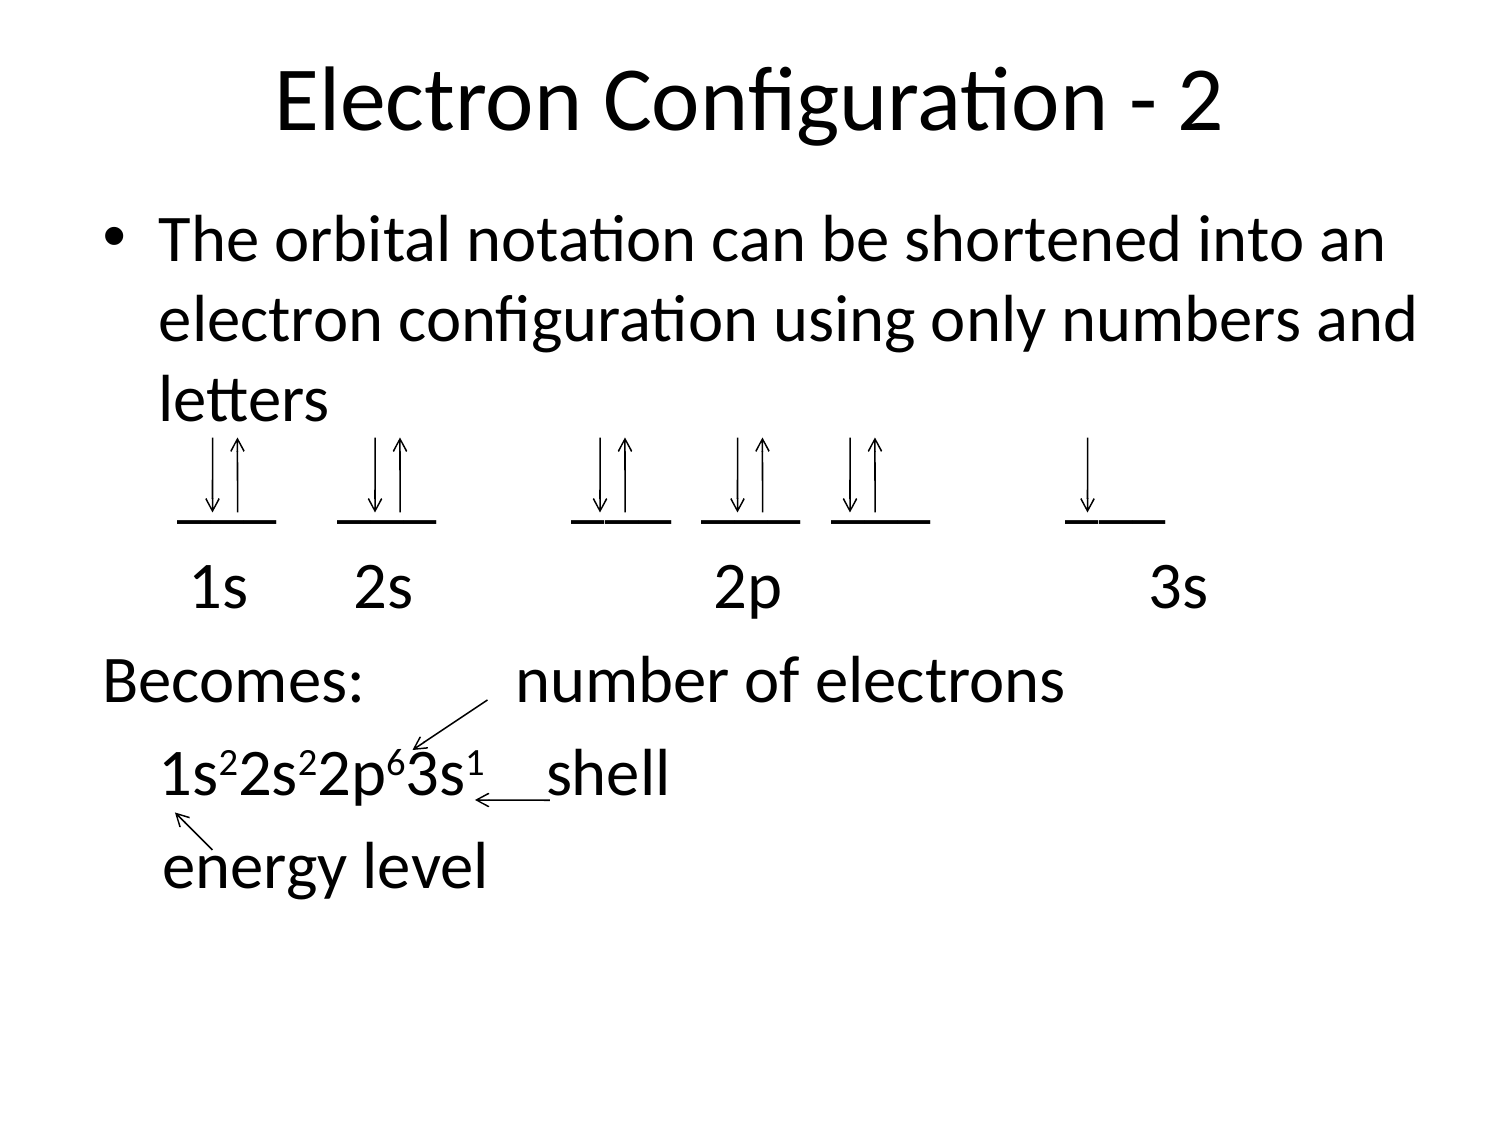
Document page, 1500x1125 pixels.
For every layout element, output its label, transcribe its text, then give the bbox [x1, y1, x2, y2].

list The orbital notation can be shortened into an electron configuration using only numbers and letters ___ ___ ___ ___ ___ ___ 1s 2s 2p 3s Becomes: number of electrons 1s22s22p63s1 shell energy level [87, 187, 1438, 1100]
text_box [212, 437, 1088, 513]
title Electron Configuration - 2 [75, 0, 1425, 188]
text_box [174, 812, 213, 851]
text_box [412, 699, 488, 751]
